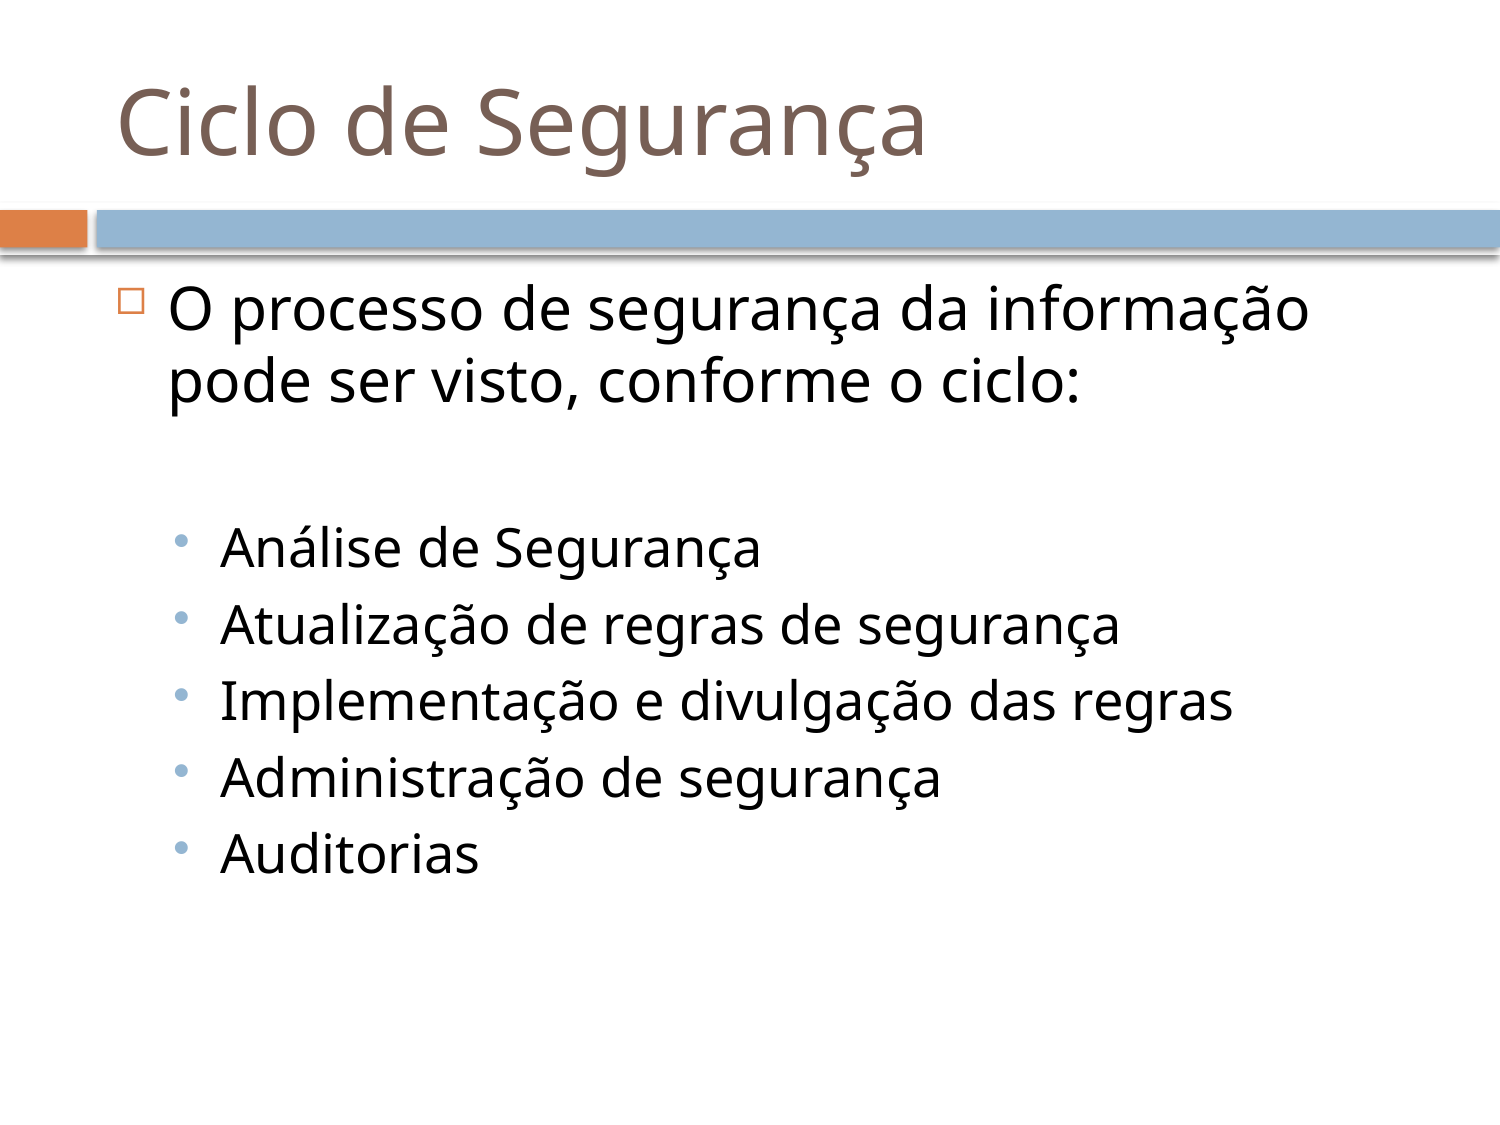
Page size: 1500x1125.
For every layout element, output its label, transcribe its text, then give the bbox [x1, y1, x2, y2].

title Ciclo de Segurança [100, 37, 1438, 200]
list O processo de segurança da informação pode ser visto, conforme o ciclo: Análise de Segurança Atualização de regras de segurança Implementação e divulgação das regras Administração de segurança Auditorias [100, 262, 1438, 1000]
